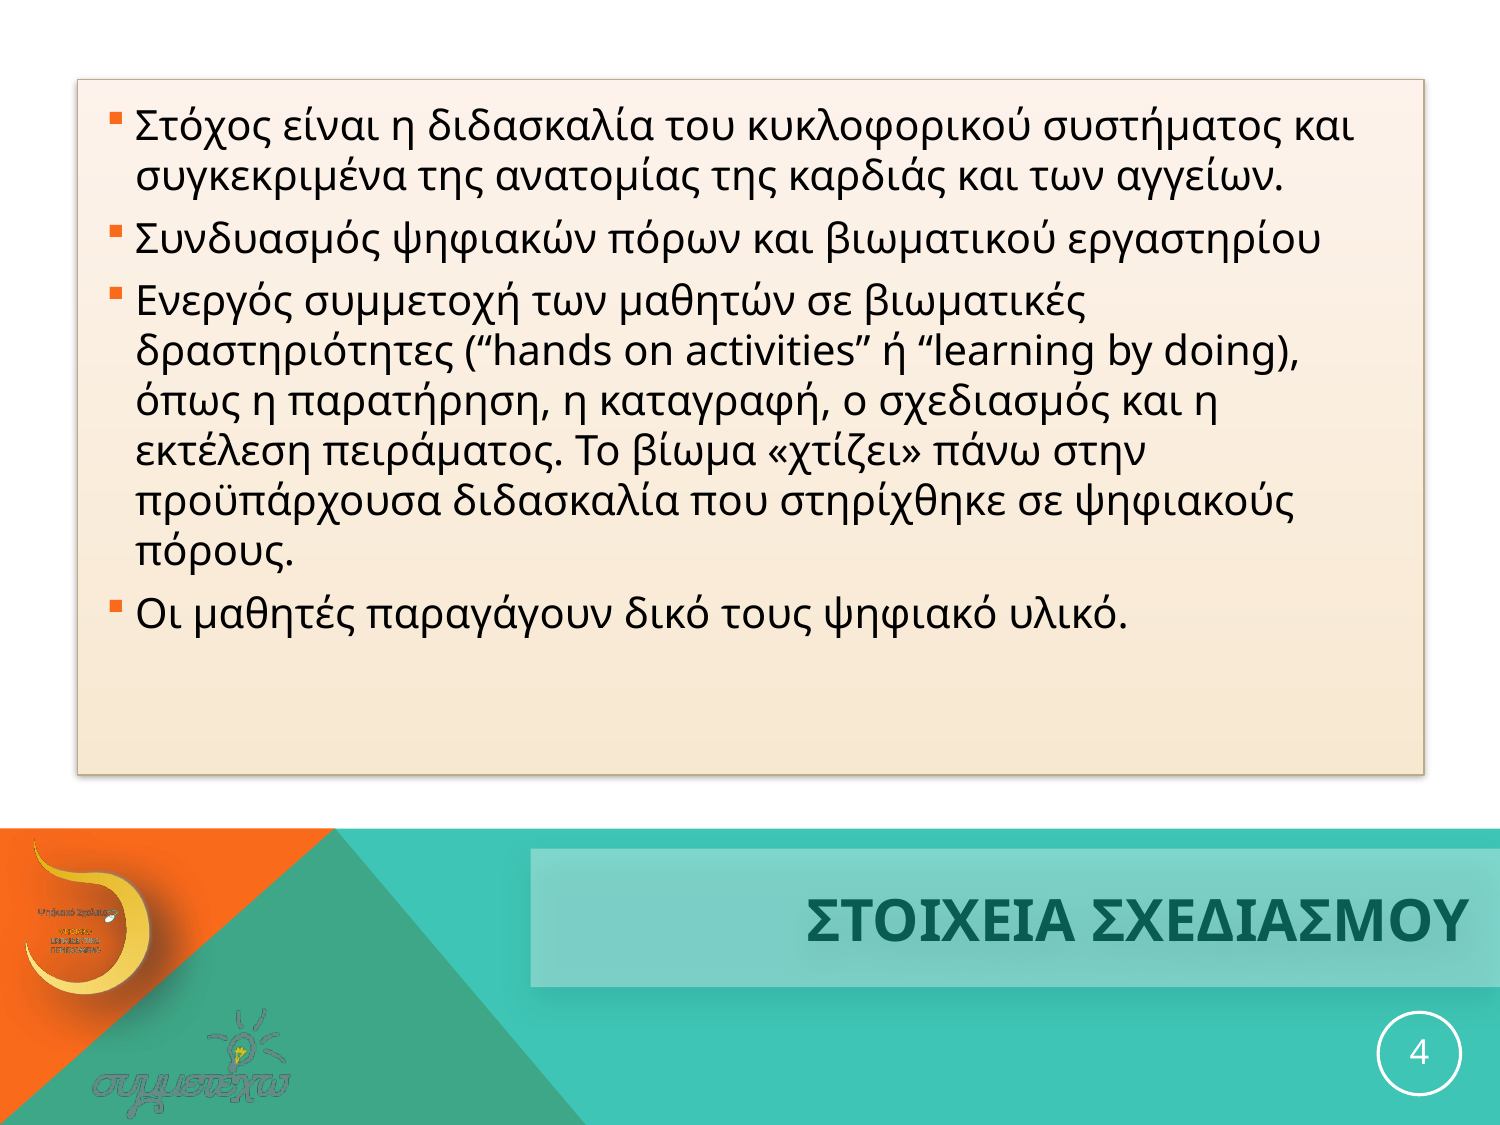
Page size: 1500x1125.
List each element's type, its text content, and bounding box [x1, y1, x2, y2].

picture [79, 1007, 305, 1121]
picture [18, 831, 155, 1006]
list Στόχος είναι η διδασκαλία του κυκλοφορικού συστήματος και συγκεκριμένα της ανατομίας της καρδιάς και των αγγείων. Συνδυασμός ψηφιακών πόρων και βιωματικού εργαστηρίου Ενεργός συμμετοχή των μαθητών σε βιωματικές δραστηριότητες (“hands on activities” ή “learning by doing), όπως η παρατήρηση, η καταγραφή, ο σχεδιασμός και η εκτέλεση πειράματος. Το βίωμα «χτίζει» πάνω στην προϋπάρχουσα διδασκαλία που στηρίχθηκε σε ψηφιακούς πόρους. Οι μαθητές παραγάγουν δικό τους ψηφιακό υλικό. [91, 91, 1409, 769]
slide_number 4 [1376, 1010, 1463, 1097]
title ΣΤΟΙΧΕΙΑ ΣΧΕΔΙΑΣΜΟΥ [530, 848, 1500, 988]
